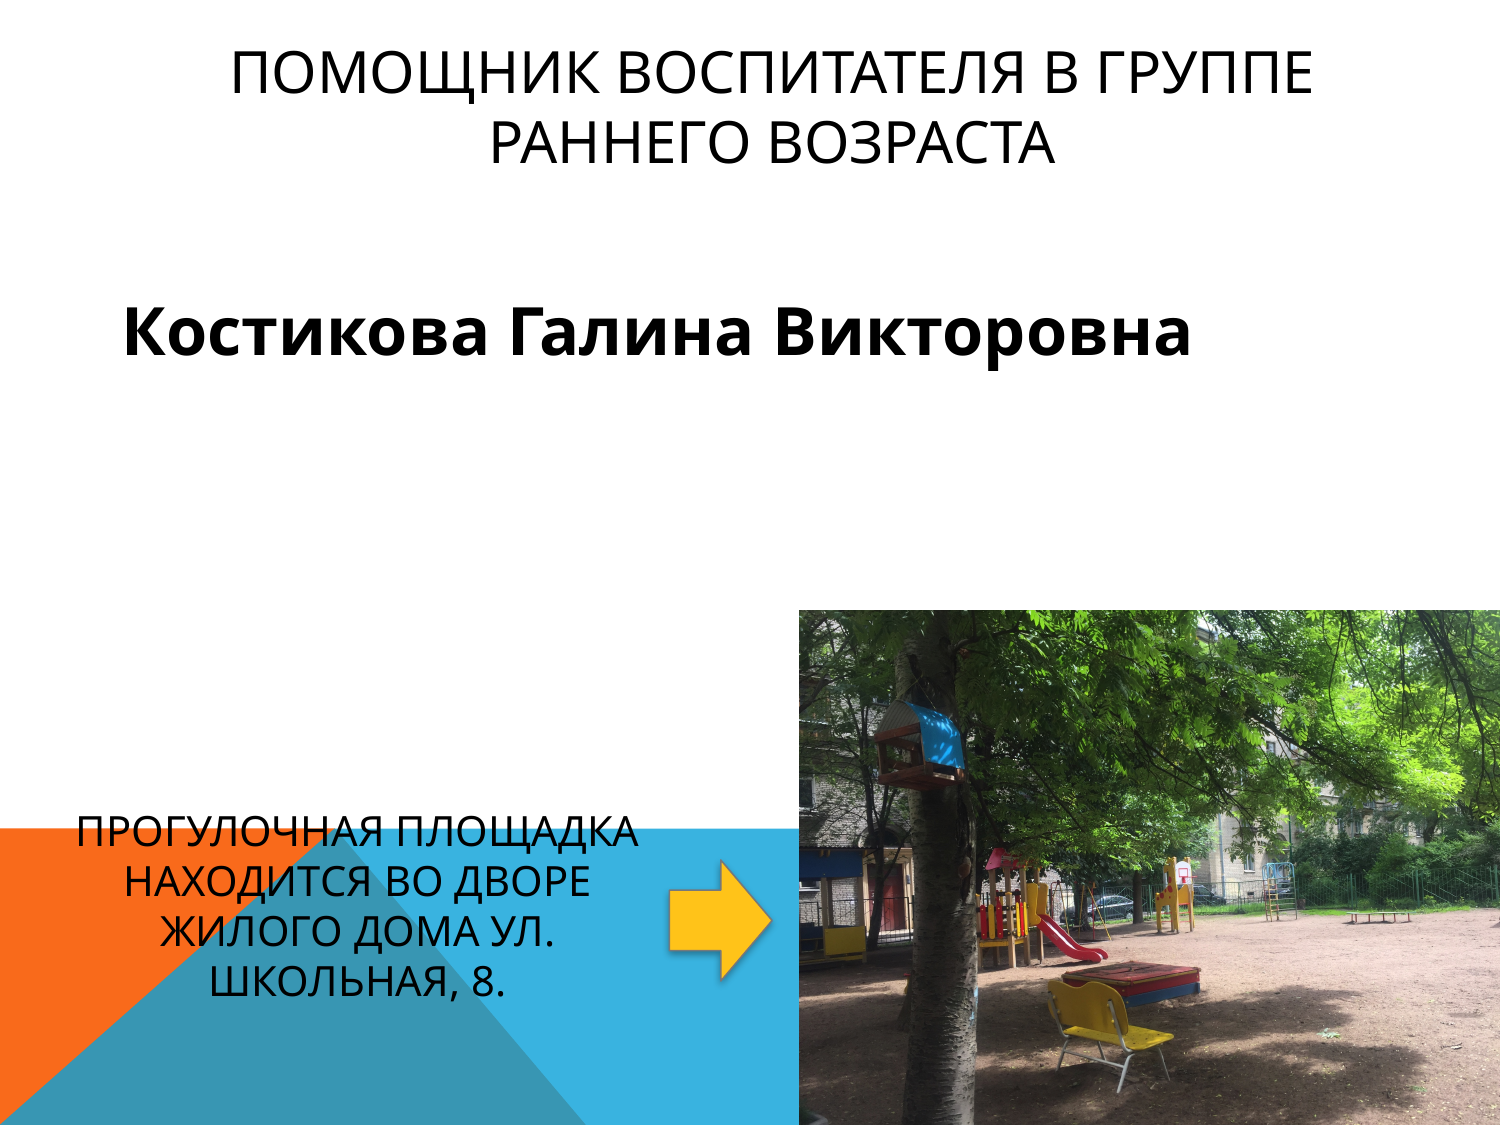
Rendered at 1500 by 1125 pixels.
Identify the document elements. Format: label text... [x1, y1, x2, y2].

text_box [668, 859, 773, 982]
text_box Прогулочная площадка находится во дворе жилого дома ул. Школьная, 8. [46, 859, 670, 950]
title Помощник воспитателя в группе раннего возраста [155, 60, 1390, 150]
picture [799, 610, 1500, 1125]
text_box Костикова Галина Викторовна [106, 281, 1299, 376]
